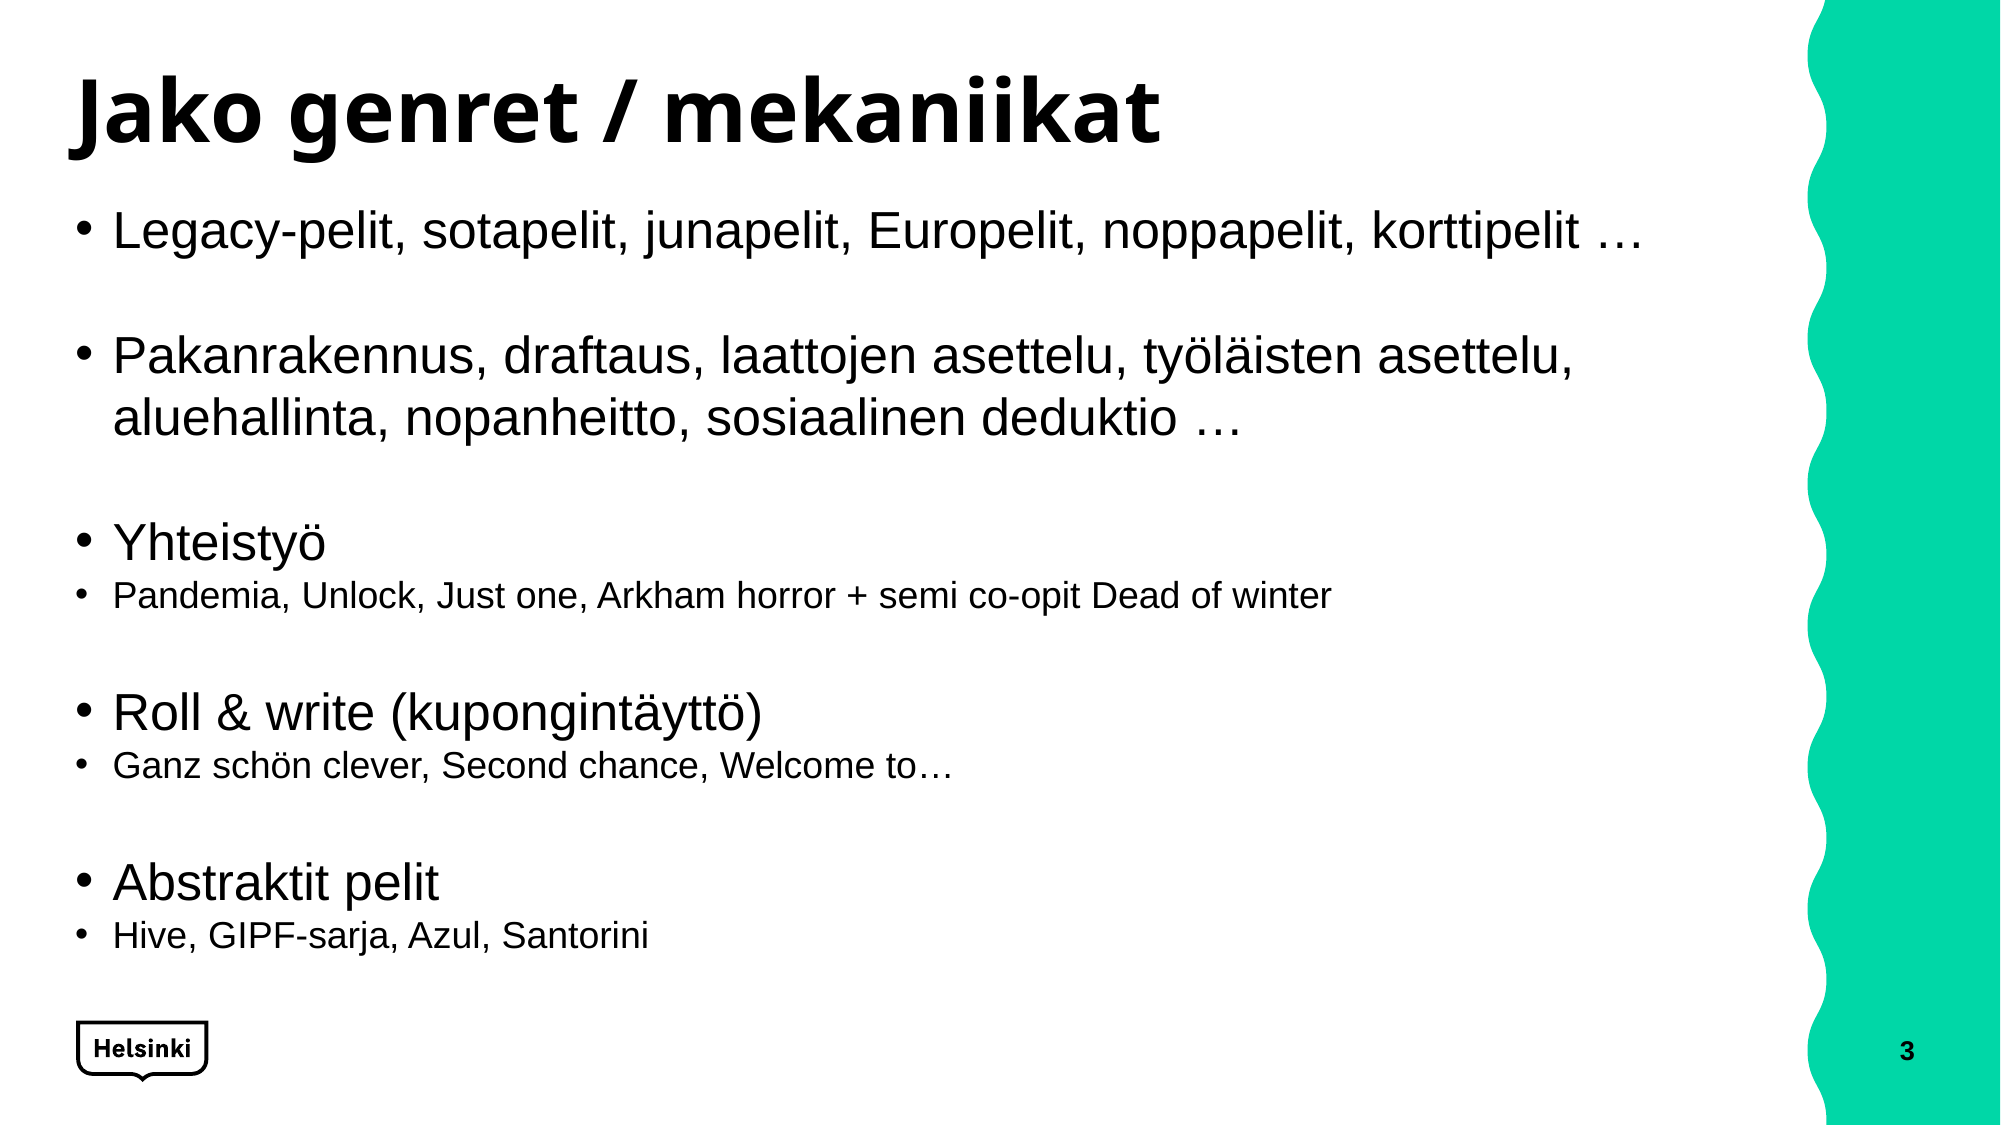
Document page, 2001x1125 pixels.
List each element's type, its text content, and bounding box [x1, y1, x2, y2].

title Jako genret / mekaniikat [75, 66, 1918, 196]
slide_number 3 [1712, 1028, 1916, 1071]
list Legacy-pelit, sotapelit, junapelit, Europelit, noppapelit, korttipelit … Pakanrakennus, draftaus, laattojen asettelu, työläisten asettelu, aluehallinta, nopanheitto, sosiaalinen deduktio … Yhteistyö Pandemia, Unlock, Just one, Arkham horror + semi co-opit Dead of winter Roll & write (kupongintäyttö) Ganz schön clever, Second chance, Welcome to… Abstraktit pelit Hive, GIPF-sarja, Azul, Santorini [75, 196, 1918, 1014]
